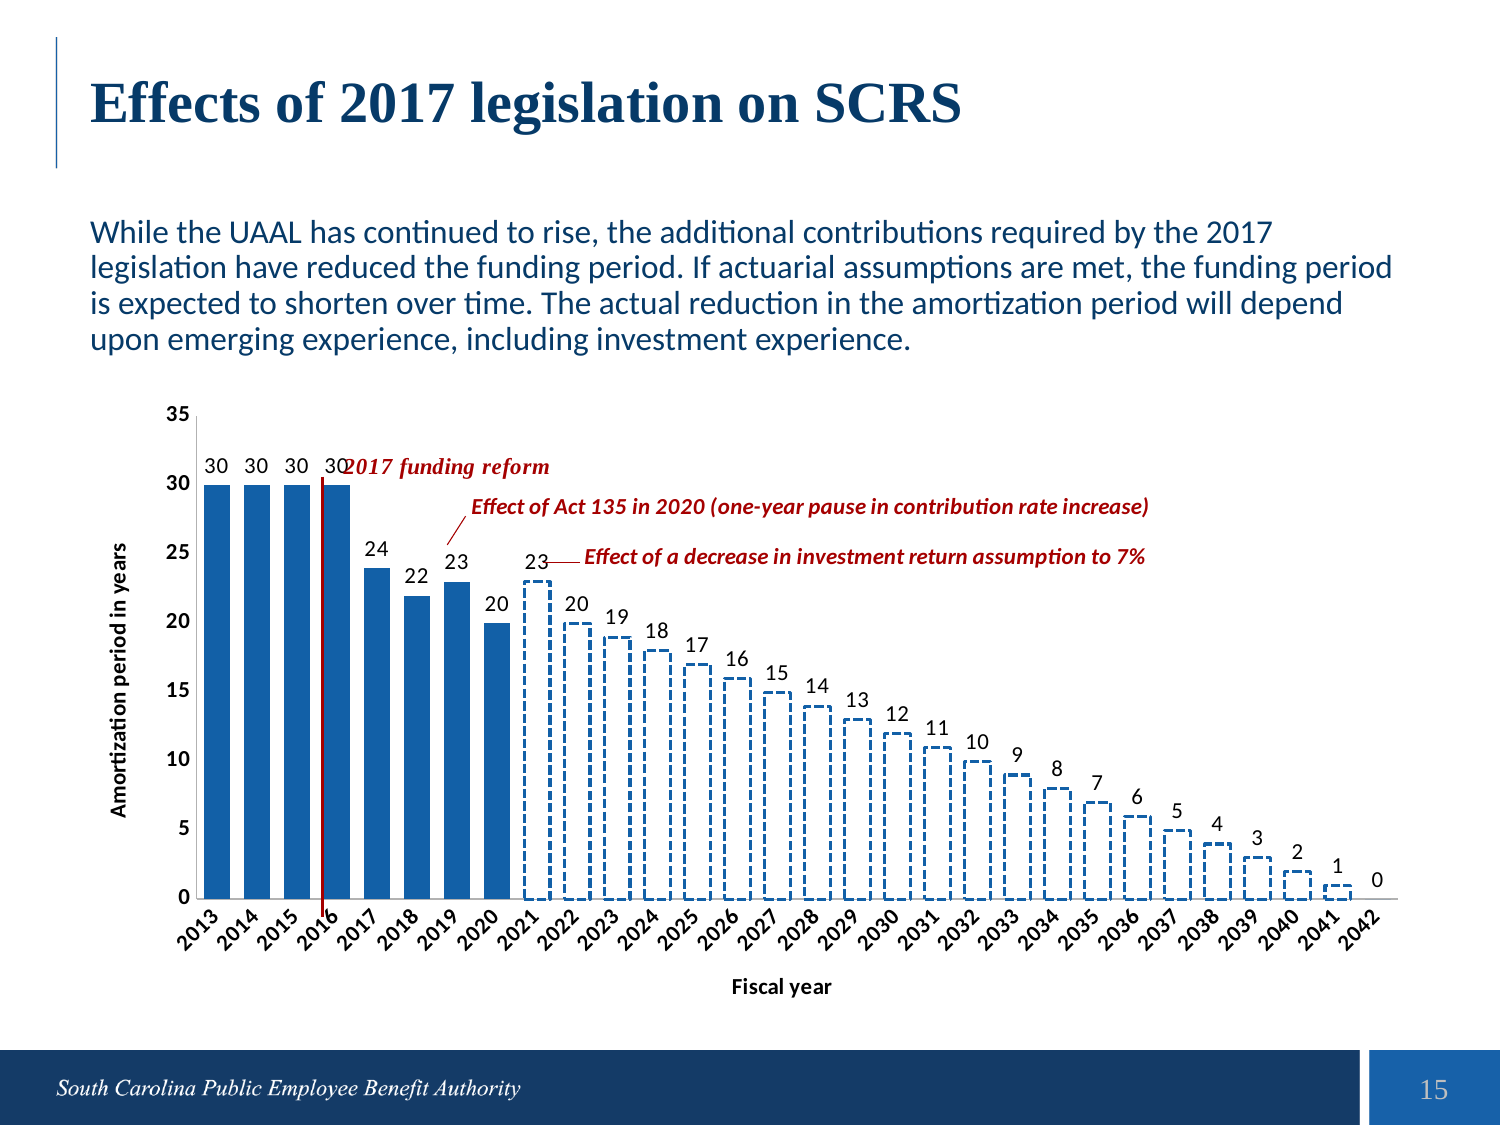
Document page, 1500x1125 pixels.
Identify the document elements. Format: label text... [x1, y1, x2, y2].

slide_number 15 [1368, 1050, 1500, 1125]
picture [0, 0, 1500, 1125]
title Effects of 2017 legislation on SCRS [75, 37, 1425, 170]
list While the UAAL has continued to rise, the additional contributions required by the 2017 legislation have reduced the funding period. If actuarial assumptions are met, the funding period is expected to shorten over time. The actual reduction in the amortization period will depend upon emerging experience, including investment experience. [75, 206, 1425, 391]
chart [74, 391, 1425, 1032]
